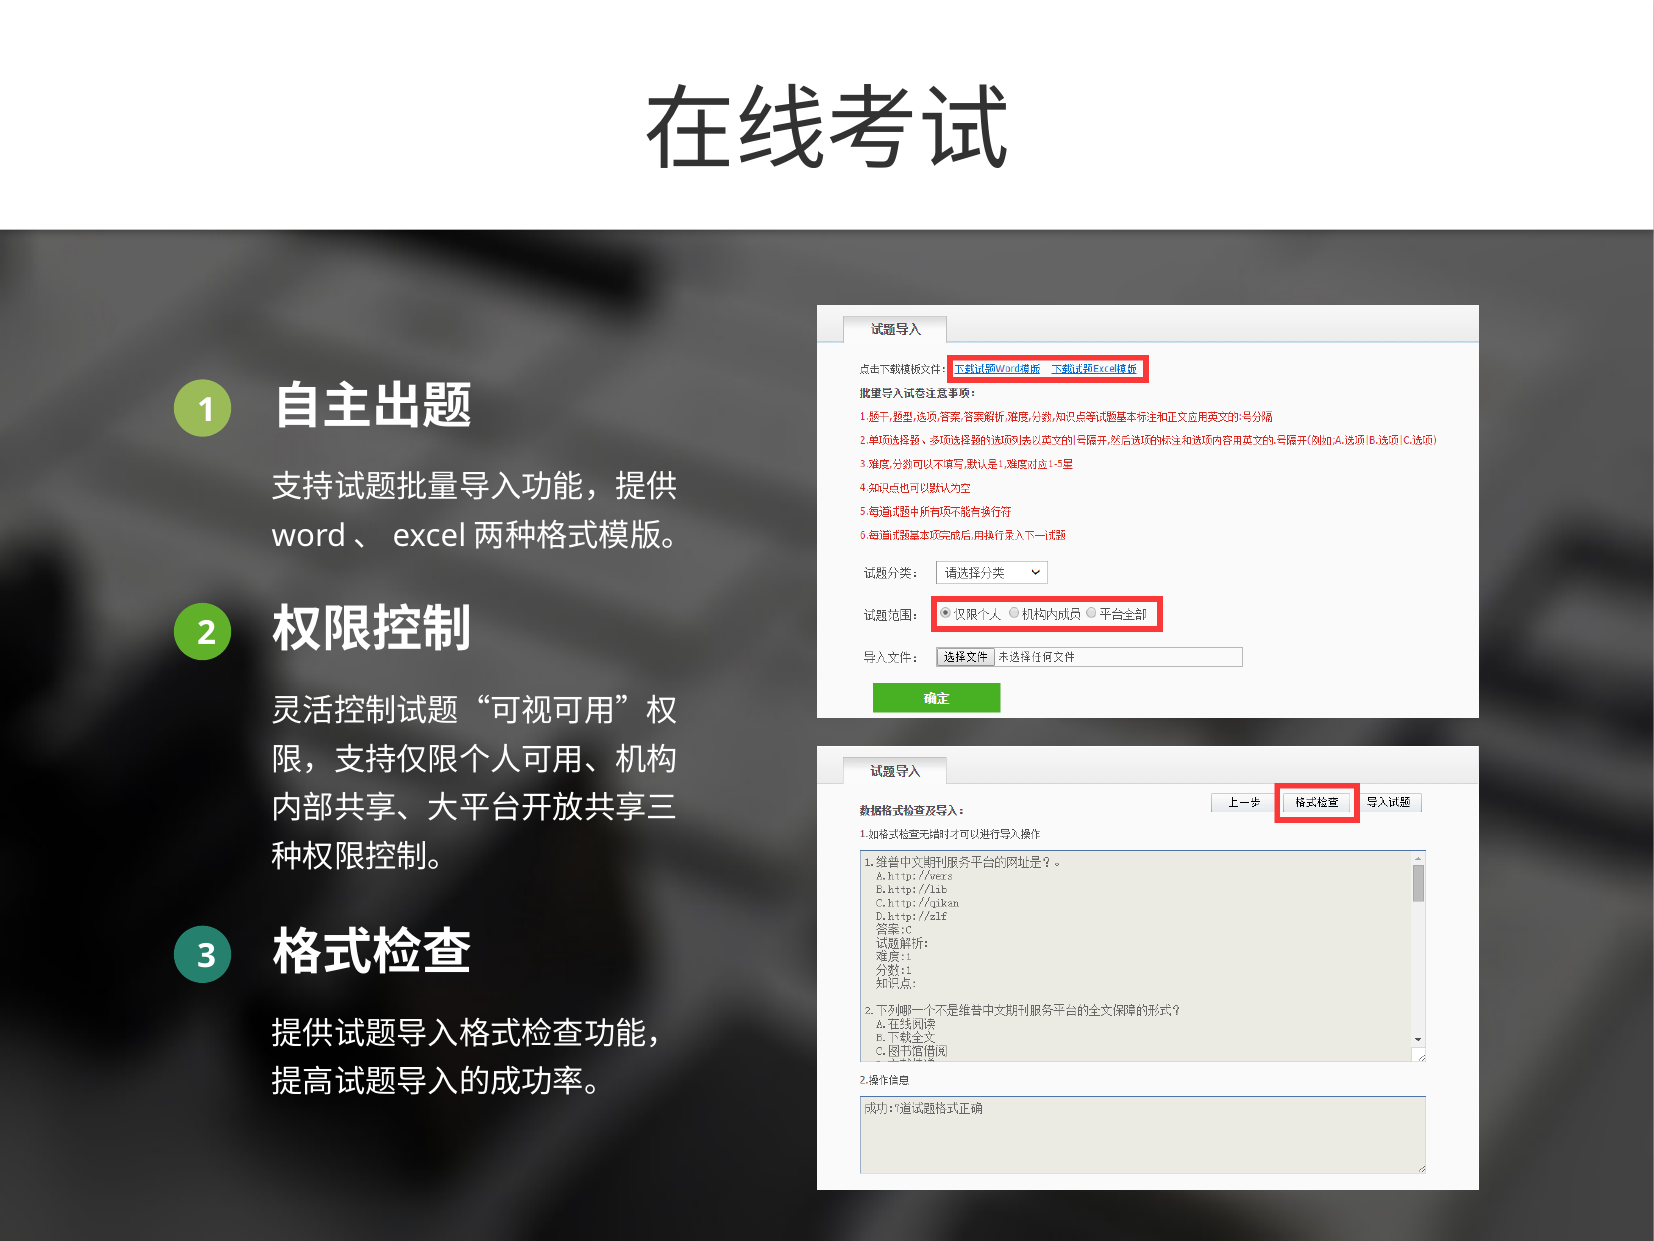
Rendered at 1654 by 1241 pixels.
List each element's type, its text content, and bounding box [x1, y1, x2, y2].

text_box 提供试题导入格式检查功能，提高试题导入的成功率。 [256, 994, 722, 1107]
text_box 灵活控制试题“可视可用”权限，支持仅限个人可用、机构内部共享、大平台开放共享三种权限控制。 [256, 671, 722, 881]
text_box 自主出题 [258, 365, 488, 441]
text_box 在线考试 [626, 61, 1027, 189]
text_box 支持试题批量导入功能，提供word、excel两种格式模版。 [256, 448, 722, 561]
text_box [0, 0, 1654, 230]
picture [0, 230, 1654, 1241]
text_box 1 [171, 377, 234, 439]
text_box 权限控制 [258, 589, 488, 665]
text_box 3 [171, 923, 234, 986]
text_box 2 [171, 600, 234, 663]
text_box 格式检查 [258, 912, 488, 987]
